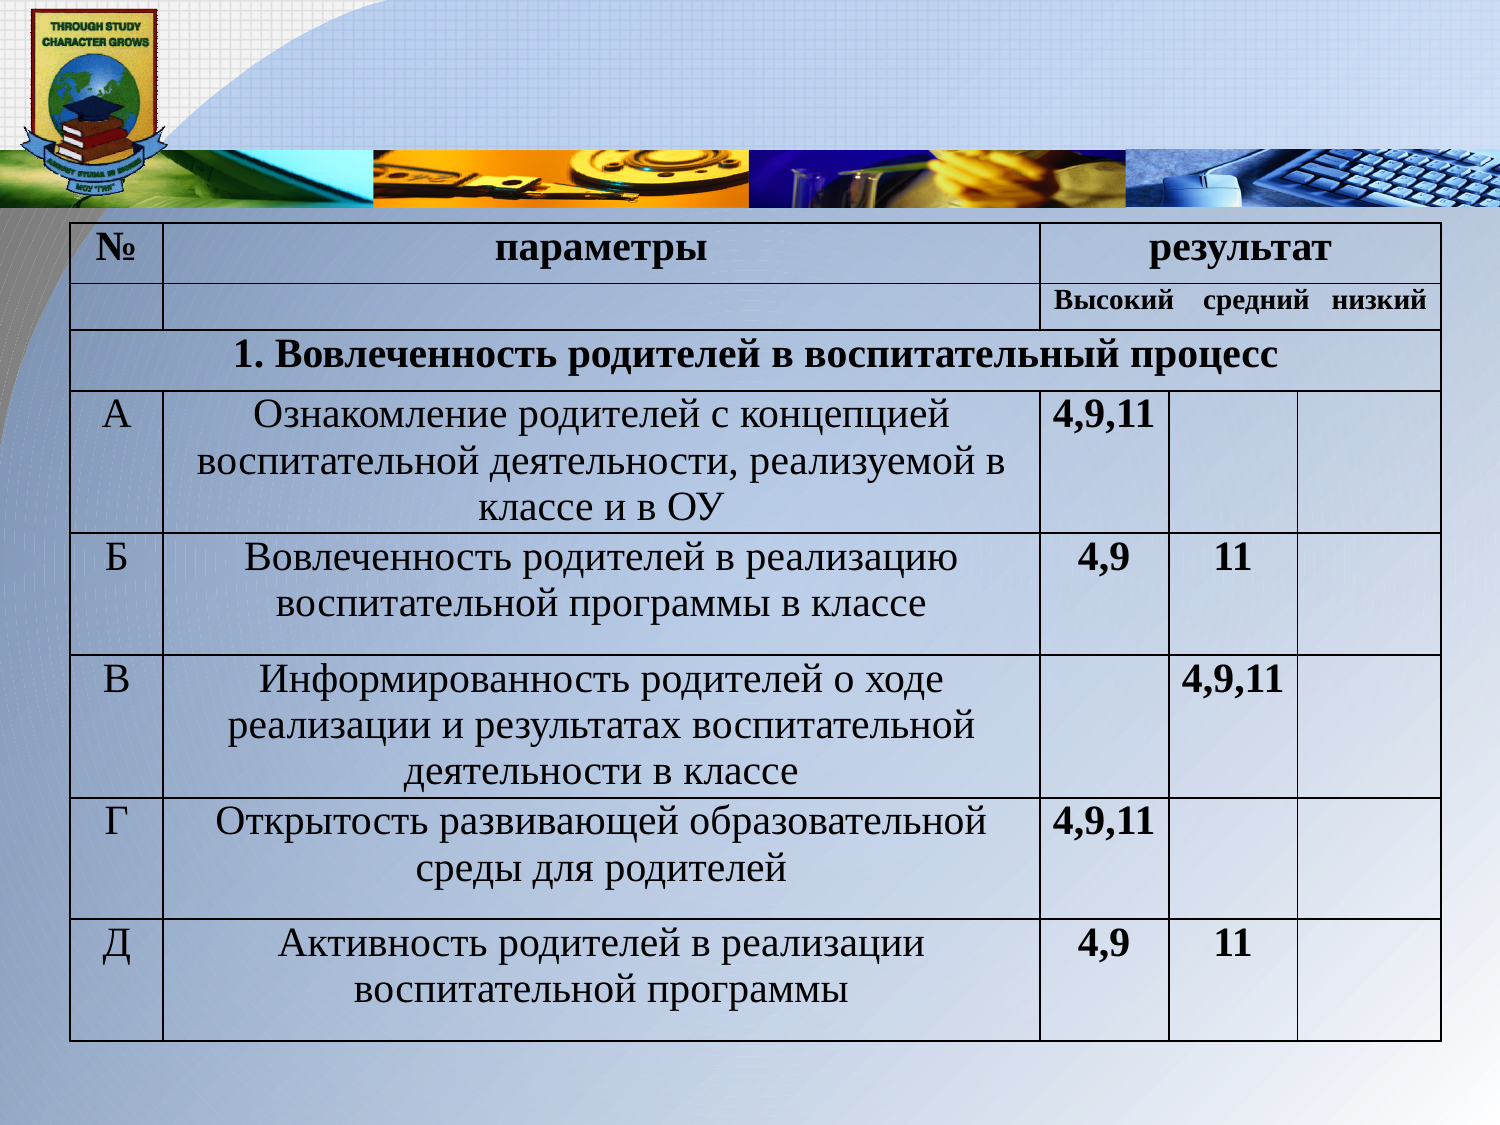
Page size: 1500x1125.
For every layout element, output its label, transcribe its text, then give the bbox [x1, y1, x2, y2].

table_cell А [71, 392, 162, 532]
table_cell Активность родителей в реализации воспитательной программы [164, 920, 1039, 1040]
table_header № [71, 224, 162, 283]
table_cell Б [71, 534, 162, 654]
table_cell [1298, 799, 1440, 918]
table_cell [1298, 534, 1440, 654]
table_cell Г [71, 799, 162, 918]
table_cell 4,9 [1041, 920, 1168, 1040]
table_cell [1298, 392, 1440, 532]
table_cell 4,9 [1041, 534, 1168, 654]
table_cell [1298, 656, 1440, 797]
table_cell 4,9,11 [1170, 656, 1297, 797]
table_cell Высокий средний низкий [1041, 284, 1440, 329]
picture [0, 0, 1500, 209]
table_cell [1041, 656, 1168, 797]
table_cell [1298, 920, 1440, 1040]
table_cell Открытость развивающей образовательной среды для родителей [164, 799, 1039, 918]
table_cell 4,9,11 [1041, 392, 1168, 532]
table_cell [71, 284, 162, 329]
table_header результат [1041, 224, 1440, 283]
table_cell 4,9,11 [1041, 799, 1168, 918]
table_cell [1170, 392, 1297, 532]
table_header параметры [164, 224, 1039, 283]
table_cell Информированность родителей о ходе реализации и результатах воспитательной деятельности в классе [164, 656, 1039, 797]
table_cell 1. Вовлеченность родителей в воспитательный процесс [71, 331, 1440, 390]
table_cell [164, 284, 1039, 329]
table_cell Д [71, 920, 162, 1040]
table_cell В [71, 656, 162, 797]
table_cell [1170, 799, 1297, 918]
table_cell Ознакомление родителей с концепцией воспитательной деятельности, реализуемой в классе и в ОУ [164, 392, 1039, 532]
table_cell Вовлеченность родителей в реализацию воспитательной программы в классе [164, 534, 1039, 654]
table_cell 11 [1170, 920, 1297, 1040]
table_cell 11 [1170, 534, 1297, 654]
